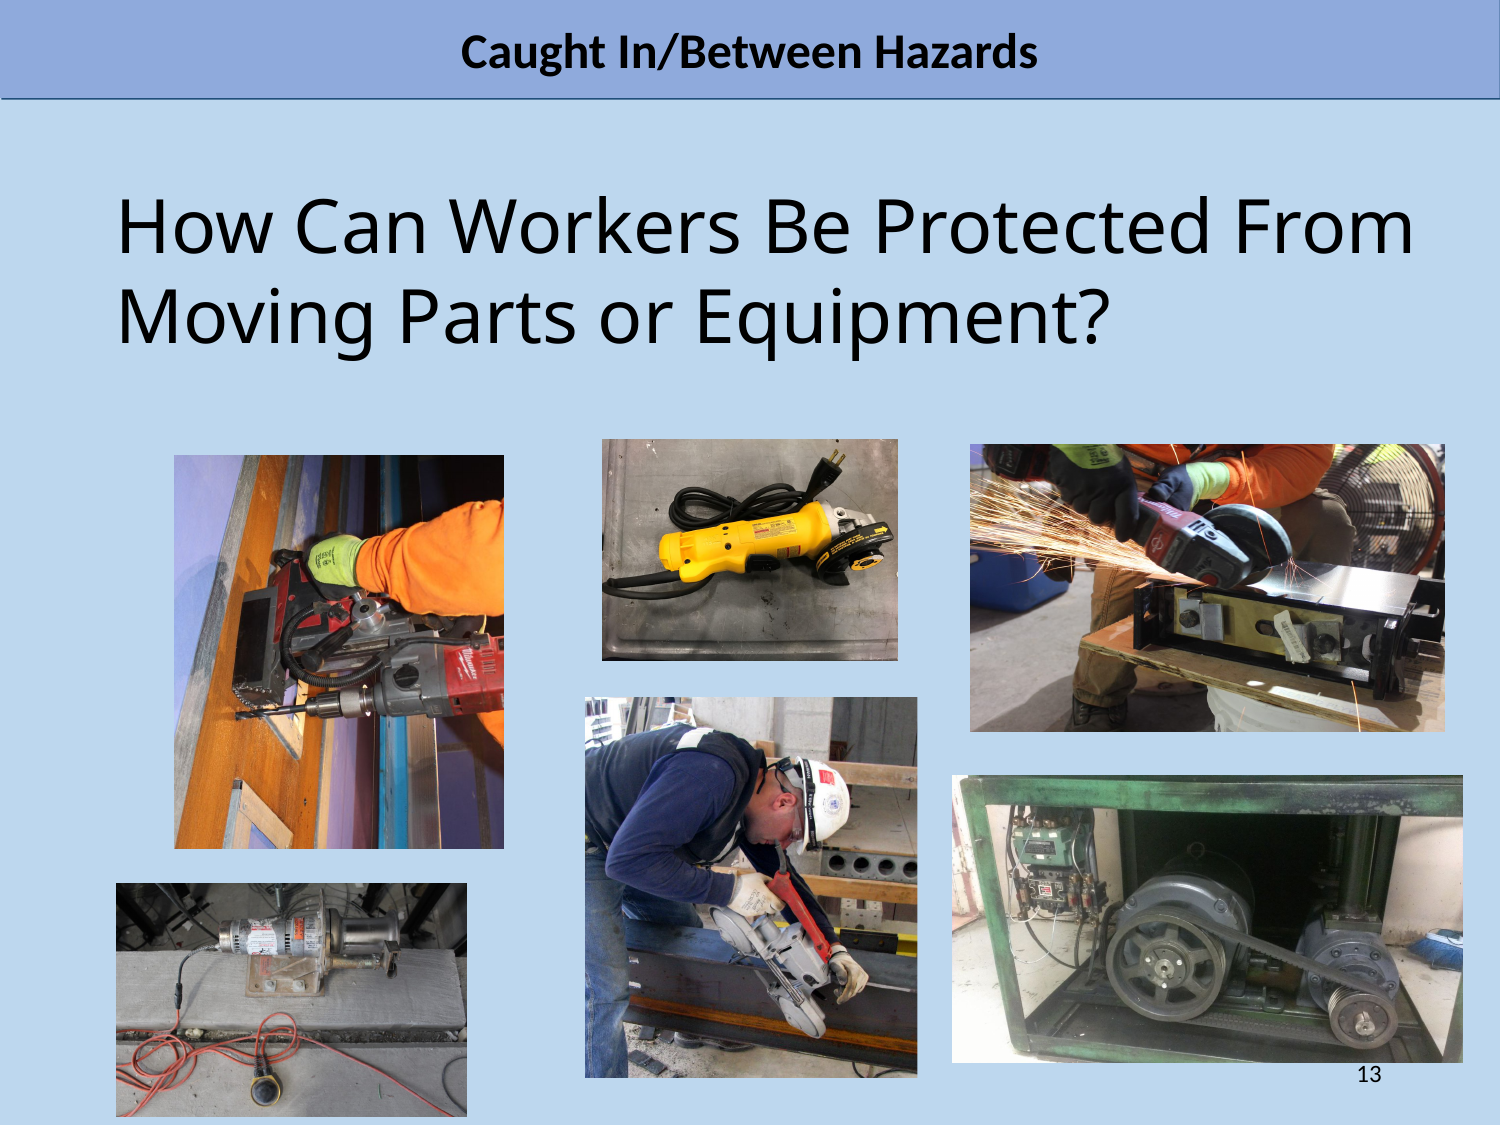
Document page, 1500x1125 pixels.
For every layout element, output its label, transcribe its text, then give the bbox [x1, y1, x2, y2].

picture [116, 883, 467, 1117]
picture [174, 455, 504, 849]
text_box Caught In/Between Hazards [0, 0, 1500, 98]
text_box How Can Workers Be Protected From Moving Parts or Equipment? [101, 170, 1439, 346]
slide_number 13 [1059, 1063, 1397, 1103]
picture [970, 444, 1445, 732]
picture [585, 697, 918, 1078]
picture [952, 775, 1463, 1063]
picture [602, 439, 898, 661]
